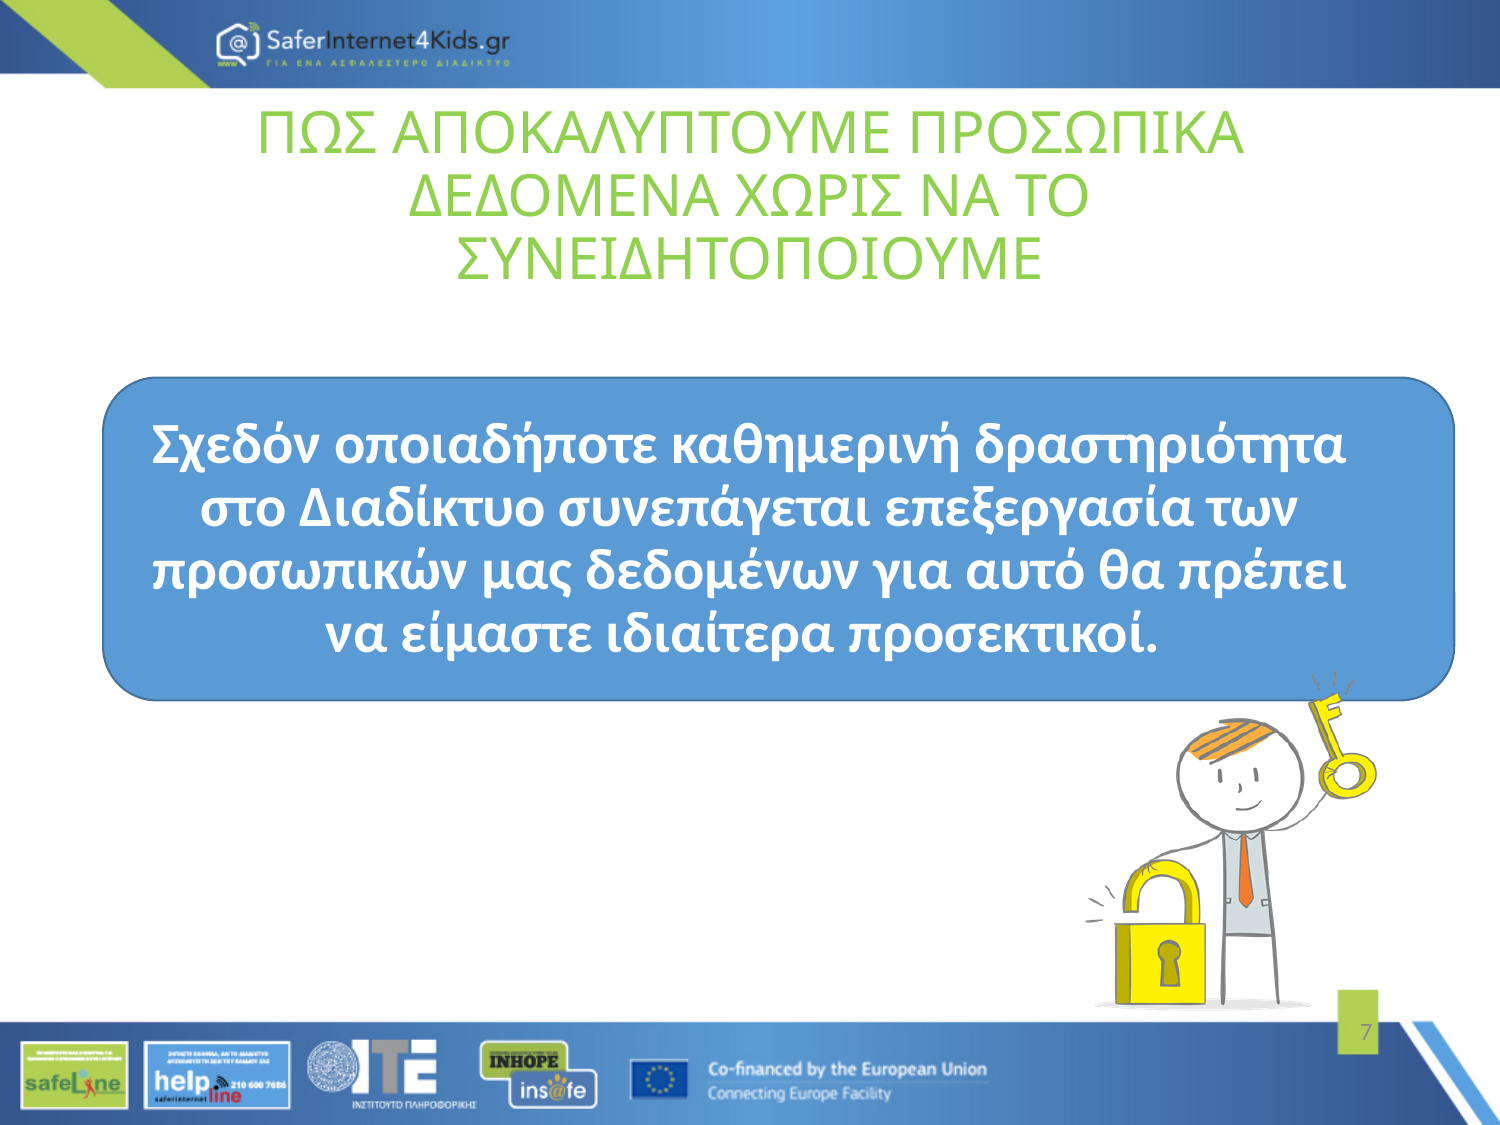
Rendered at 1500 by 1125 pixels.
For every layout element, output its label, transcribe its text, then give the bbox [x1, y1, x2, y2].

picture [0, 0, 1500, 1125]
title ΠΩΣ ΑΠΟΚΑΛΥΠΤΟΥΜΕ ΠΡΟΣΩΠΙΚΑ ΔΕΔΟΜΕΝΑ ΧΩΡΙΣ ΝΑ ΤΟ ΣΥΝΕΙΔΗΤΟΠΟΙΟΥΜΕ [103, 95, 1397, 301]
list Σχεδόν οποιαδήποτε καθημερινή δραστηριότητα στο Διαδίκτυο συνεπάγεται επεξεργασία των προσωπικών μας δεδομένων για αυτό θα πρέπει να είμαστε ιδιαίτερα προσεκτικοί. [103, 315, 1397, 1016]
text_box [1397, 376, 1456, 702]
slide_number 7 [1050, 1000, 1388, 1061]
